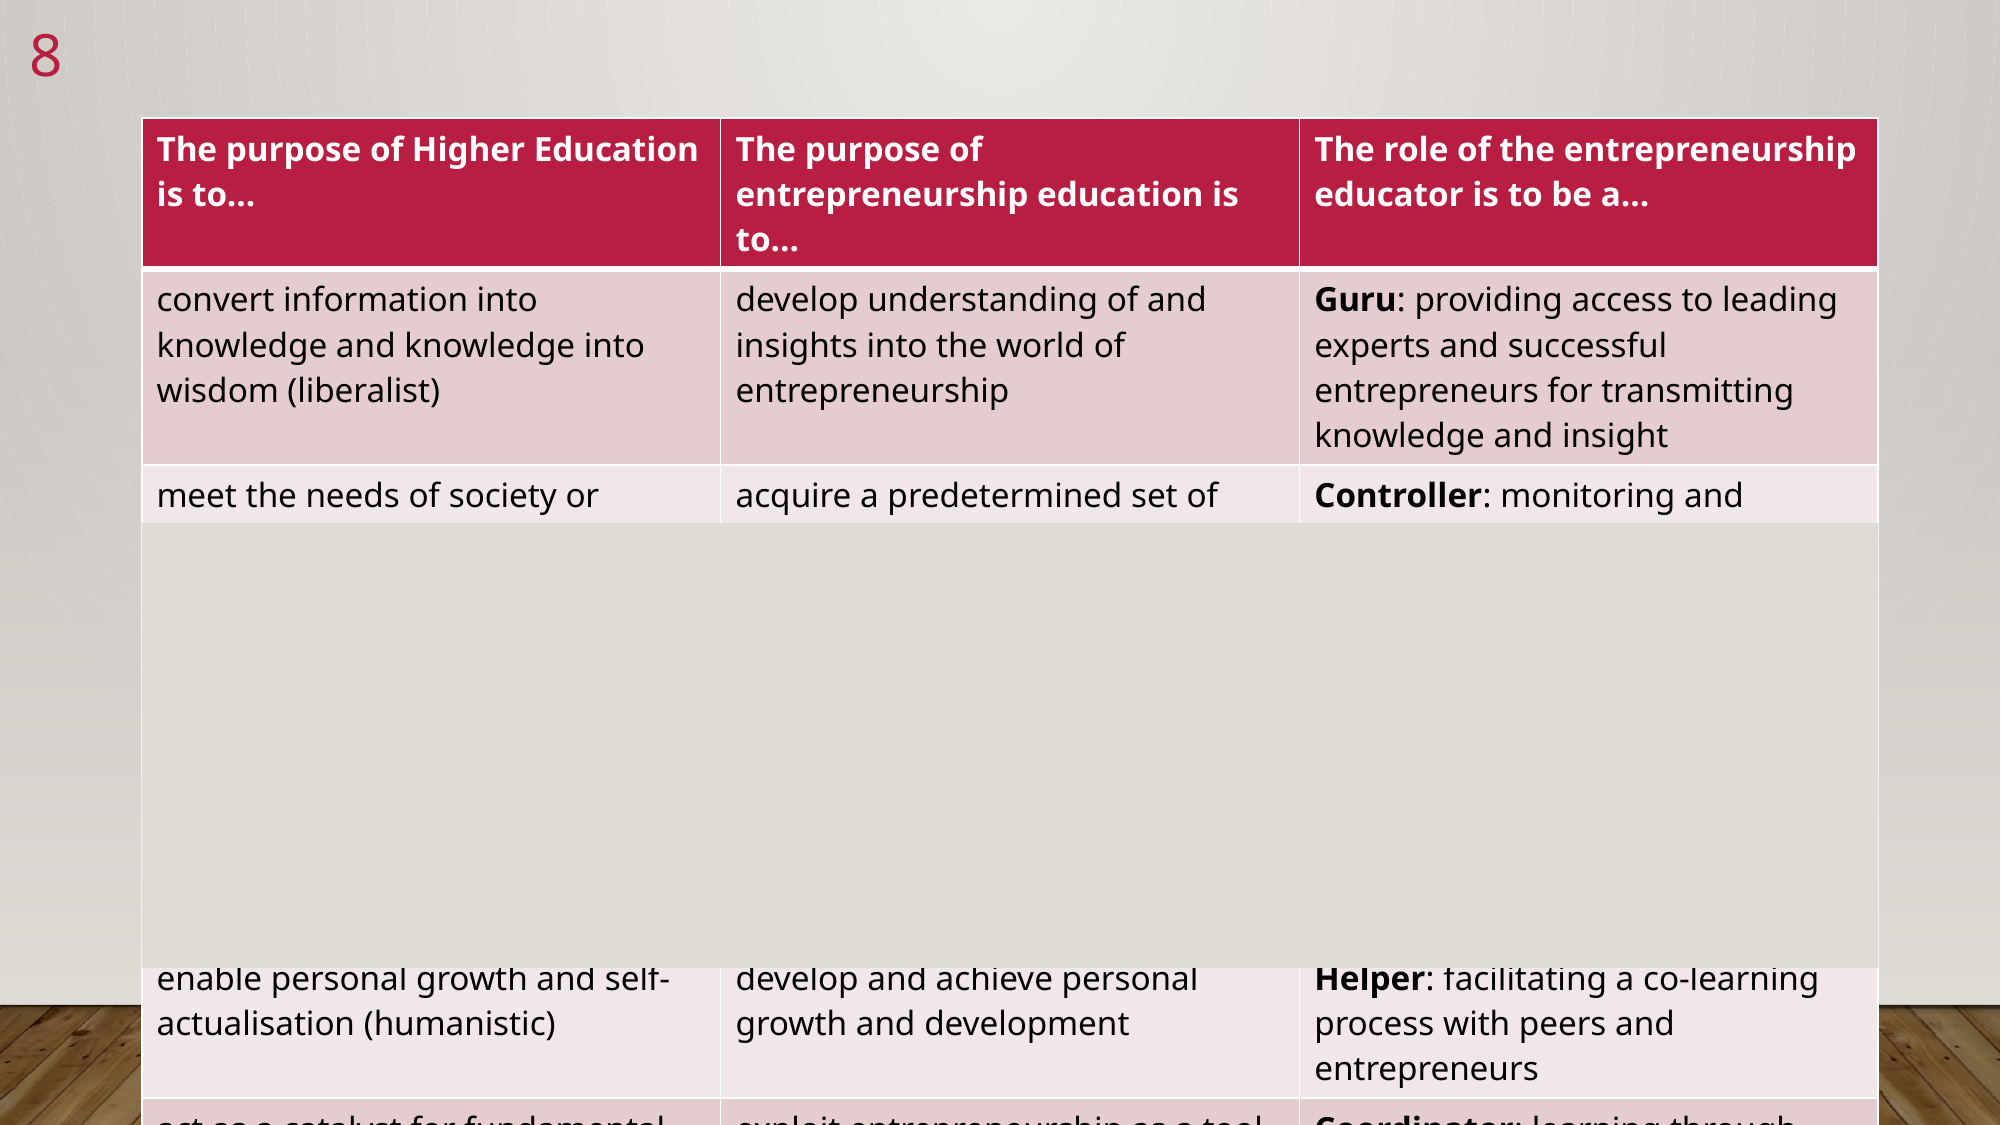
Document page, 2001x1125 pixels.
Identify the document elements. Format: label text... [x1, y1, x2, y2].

table_cell Controller: monitoring and directing learners towards achieving intended entrepreneurial capabilities [1300, 466, 1877, 522]
table_header The role of the entrepreneurship educator is to be a… [1300, 119, 1877, 266]
table_cell Guru: providing access to leading experts and successful entrepreneurs for transmitting knowledge and insight [1300, 272, 1877, 464]
table_cell convert information into knowledge and knowledge into wisdom (liberalist) [143, 272, 720, 464]
table_cell develop and achieve personal growth and development [721, 969, 1299, 1097]
table_header The purpose of entrepreneurship education is to… [721, 119, 1299, 266]
picture [0, 1005, 141, 1125]
text_box [140, 522, 1880, 969]
table_header The purpose of Higher Education is to… [143, 119, 720, 266]
table_cell exploit entrepreneurship as a tool for socio economic and political change [721, 1099, 1299, 1125]
table_cell Coordinator: learning through collective action: equality between the learner and the educator [1300, 1099, 1877, 1125]
picture [1879, 1005, 2000, 1125]
table_cell meet the needs of society or industry – to define desired behaviours and produce people who behave in these ways (behaviourist) [143, 466, 720, 522]
table_cell acquire a predetermined set of entrepreneurial capabilities at a specified standard of application [721, 466, 1299, 522]
table_cell develop understanding of and insights into the world of entrepreneurship [721, 272, 1299, 464]
table_cell enable personal growth and self-actualisation (humanistic) [143, 969, 720, 1097]
table_cell act as a catalyst for fundamental change in society (radical) [143, 1099, 720, 1125]
table_cell Helper: facilitating a co-learning process with peers and entrepreneurs [1300, 969, 1877, 1097]
